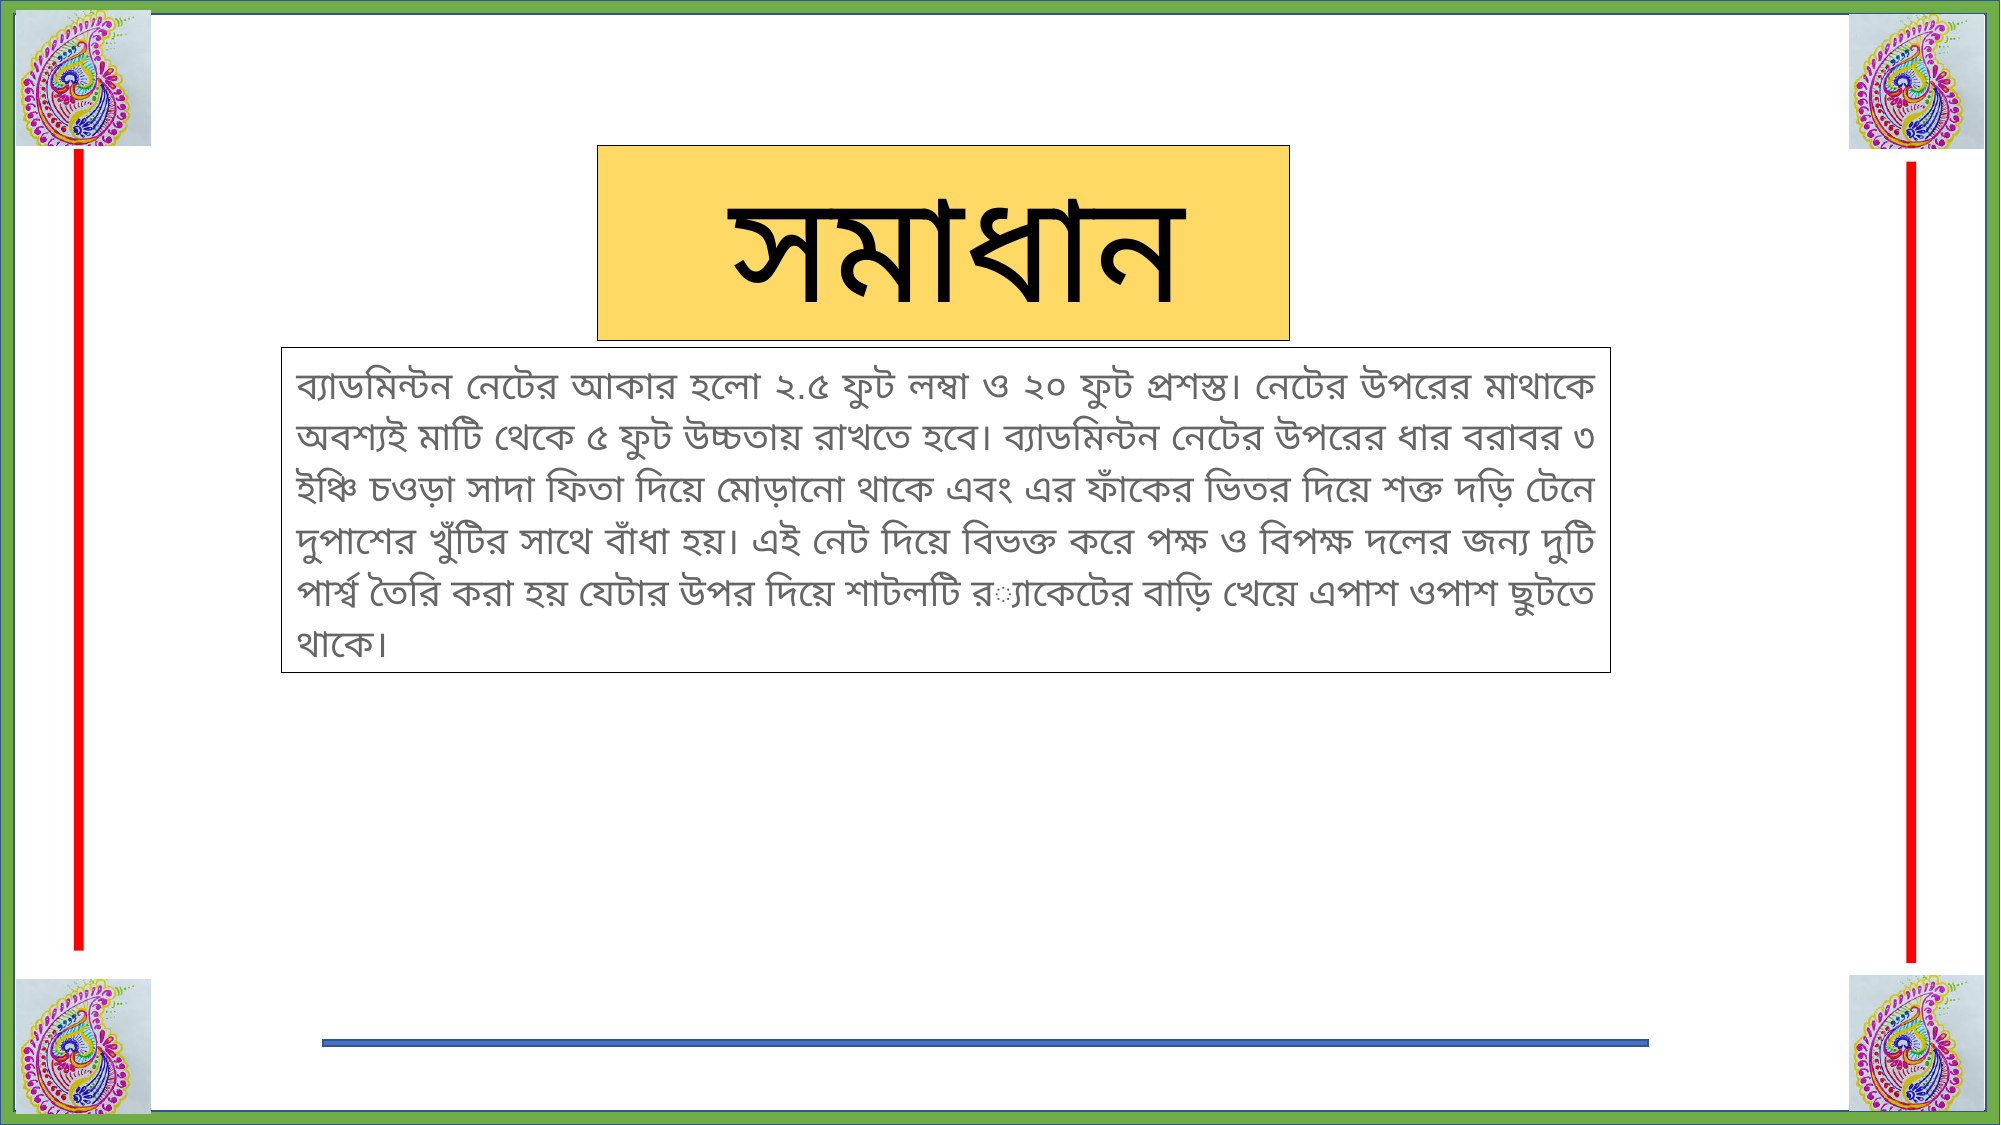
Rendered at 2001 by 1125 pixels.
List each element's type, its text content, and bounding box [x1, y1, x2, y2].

text_box [0, 0, 2000, 1125]
text_box [1906, 161, 1917, 964]
picture [16, 979, 151, 1114]
picture [1848, 14, 1984, 150]
text_box ব্যাডমিন্টন নেটের আকার হলো ২.৫ ফুট লম্বা ও ২০ ফুট প্রশস্ত। নেটের উপরের মাথাকে অবশ্যই মাটি থেকে ৫ ফুট উচ্চতায় রাখতে হবে। ব্যাডমিন্টন নেটের উপরের ধার বরাবর ৩ ইঞ্চি চওড়া সাদা ফিতা দিয়ে মোড়ানো থাকে এবং এর ফাঁকের ভিতর দিয়ে শক্ত দড়ি টেনে দুপাশের খুঁটির সাথে বাঁধা হয়। এই নেট দিয়ে বিভক্ত করে পক্ষ ও বিপক্ষ দলের জন্য দুটি পার্শ্ব তৈরি করা হয় যেটার উপর দিয়ে শাটলটি র‌্যাকেটের বাড়ি খেয়ে এপাশ ওপাশ ছুটতে থাকে। [281, 347, 1611, 673]
picture [1848, 975, 1984, 1111]
text_box [73, 149, 84, 951]
picture [16, 10, 151, 146]
text_box সমাধান [597, 145, 1290, 341]
text_box [322, 1039, 1649, 1047]
